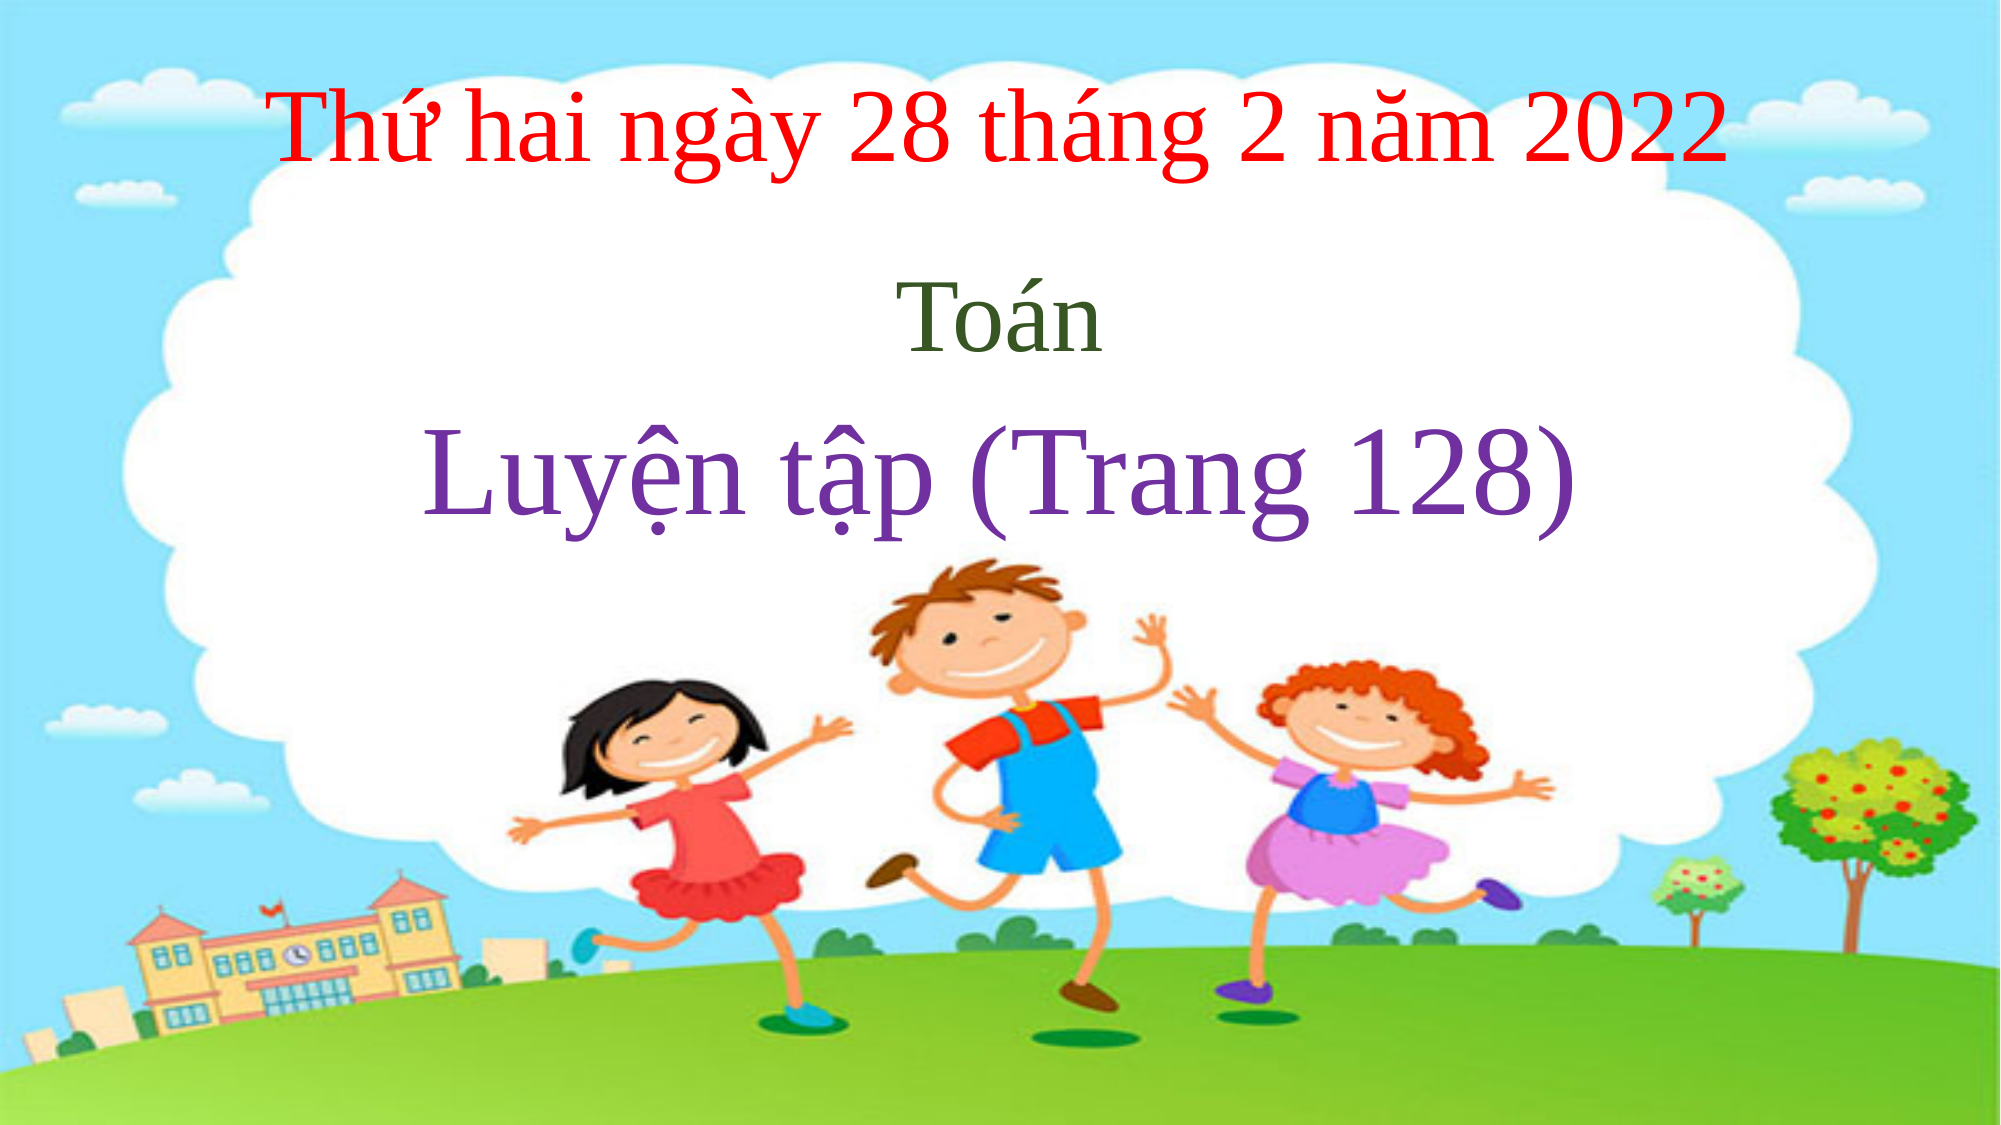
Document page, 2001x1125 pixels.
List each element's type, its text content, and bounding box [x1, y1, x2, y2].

text_box Thứ hai ngày 28 tháng 2 năm 2022 [131, 51, 1869, 189]
picture [0, 0, 2001, 1125]
text_box Luyện tập (Trang 128) [131, 381, 1869, 546]
text_box Toán [749, 239, 1251, 380]
